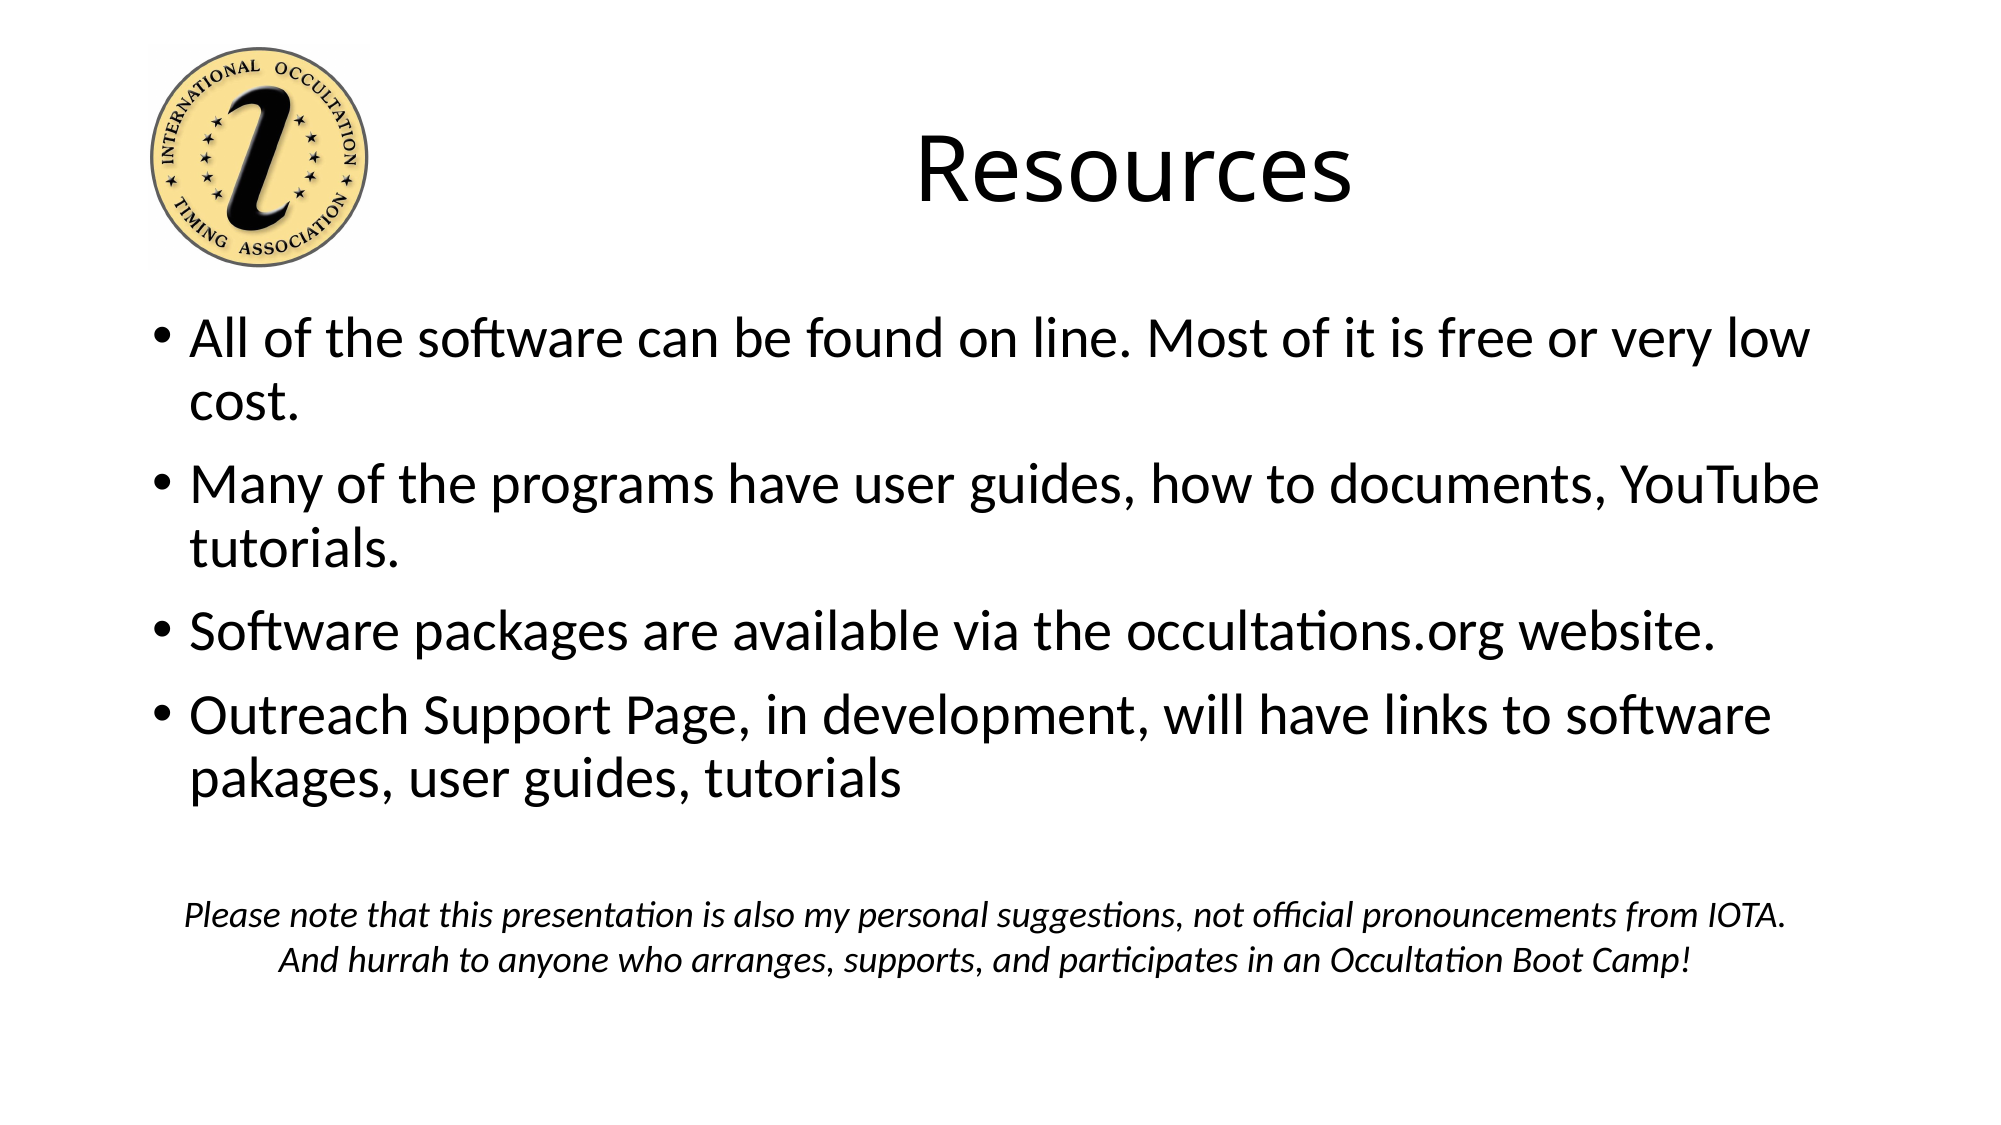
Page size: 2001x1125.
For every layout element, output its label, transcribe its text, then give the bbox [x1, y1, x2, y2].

list All of the software can be found on line. Most of it is free or very low cost. Many of the programs have user guides, how to documents, YouTube tutorials. Software packages are available via the occultations.org website. Outreach Support Page, in development, will have links to software pakages, user guides, tutorials [137, 299, 1863, 1014]
picture [148, 44, 370, 270]
title Resources [406, 63, 1863, 281]
text_box Please note that this presentation is also my personal suggestions, not official pronouncements from IOTA. And hurrah to anyone who arranges, supports, and participates in an Occultation Boot Camp! [155, 882, 1817, 1033]
